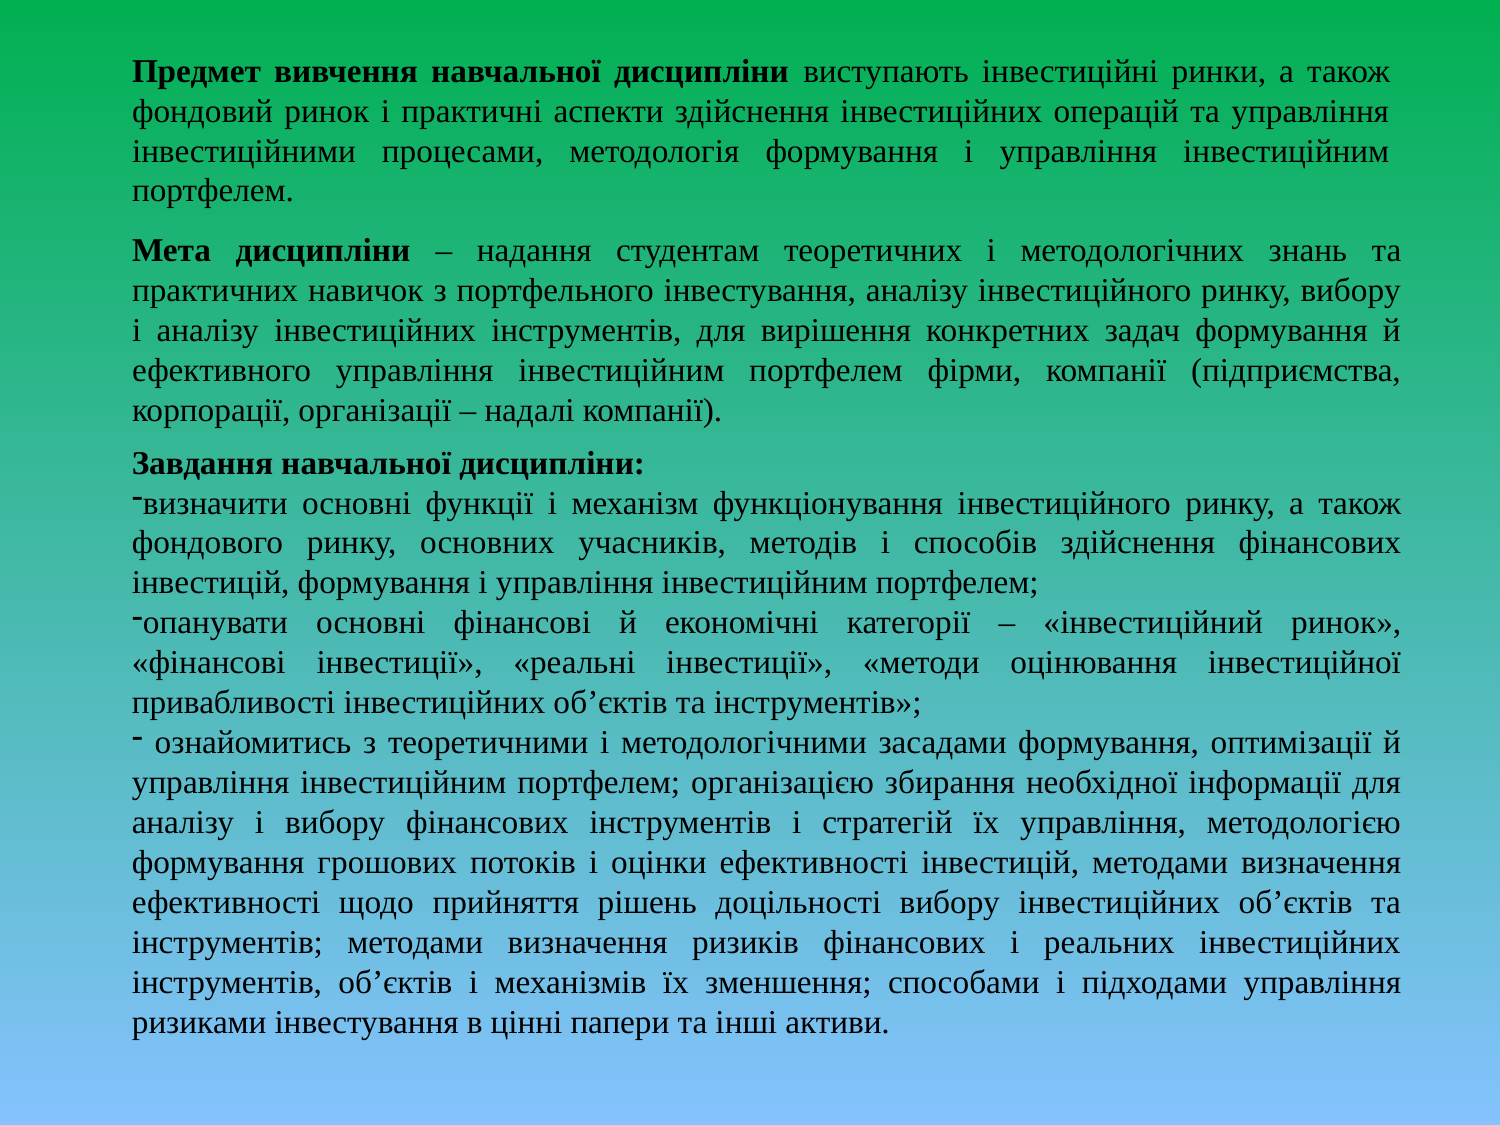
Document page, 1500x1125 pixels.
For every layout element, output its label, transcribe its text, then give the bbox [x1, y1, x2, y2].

title Предмет вивчення навчальної дисципліни виступають інвестиційні ринки, а також фондовий ринок і практичні аспекти здійснення інвестиційних операцій та управління інвестиційними процесами, методологія формування і управління інвестиційним портфелем. [117, 35, 1407, 222]
text_box Завдання навчальної дисципліни: визначити основні функції і механізм функціонування інвестиційного ринку, а також фондового ринку, основних учасників, методів і способів здійснення фінансових інвестицій, формування і управління інвестиційним портфелем; опанувати основні фінансові й економічні категорії – «інвестиційний ринок», «фінансові інвестиції», «реальні інвестиції», «методи оцінювання інвестиційної привабливості інвестиційних об’єктів та інструментів»; ознайомитись з теоретичними і методологічними засадами формування, оптимізації й управління інвестиційним портфелем; організацією збирання необхідної інформації для аналізу і вибору фінансових інструментів і стратегій їх управління, методологією формування грошових потоків і оцінки ефективності інвестицій, методами визначення ефективності щодо прийняття рішень доцільності вибору інвестиційних об’єктів та інструментів; методами визначення ризиків фінансових і реальних інвестиційних інструментів, об’єктів і механізмів їх зменшення; способами і підходами управління ризиками інвестування в цінні папери та інші активи. [117, 433, 1418, 1048]
text_box Мета дисципліни – надання студентам теоретичних і методологічних знань та практичних навичок з портфельного інвестування, аналізу інвестиційного ринку, вибору і аналізу інвестиційних інструментів, для вирішення конкретних задач формування й ефективного управління інвестиційним портфелем фірми, компанії (підприємства, корпорації, організації – надалі компанії). [117, 222, 1418, 433]
